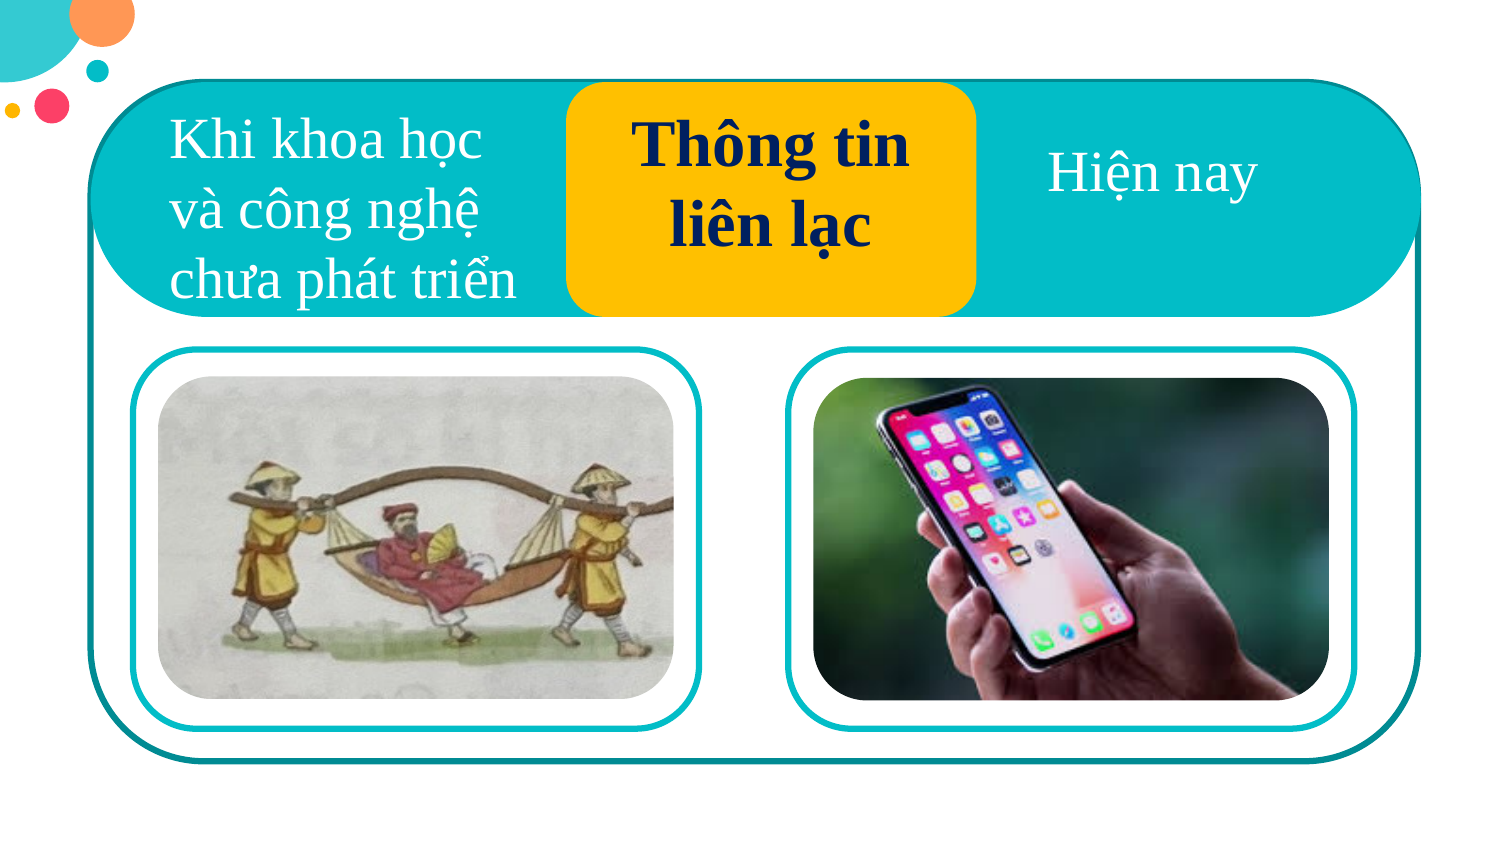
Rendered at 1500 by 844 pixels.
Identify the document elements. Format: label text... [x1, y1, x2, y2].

text_box [88, 211, 154, 672]
text_box [155, 79, 604, 320]
text_box [155, 374, 676, 702]
text_box [811, 375, 1332, 703]
text_box [88, 92, 154, 307]
text_box [1338, 226, 1421, 685]
text_box [860, 79, 1423, 320]
text_box Hiện nay [1032, 126, 1421, 211]
text_box [130, 347, 702, 731]
text_box [786, 347, 1357, 731]
text_box Thông tin liên lạc [577, 92, 966, 268]
text_box [91, 315, 1414, 763]
text_box [563, 79, 979, 320]
text_box Khi khoa học và công nghệ chưa phát triển [154, 92, 544, 318]
